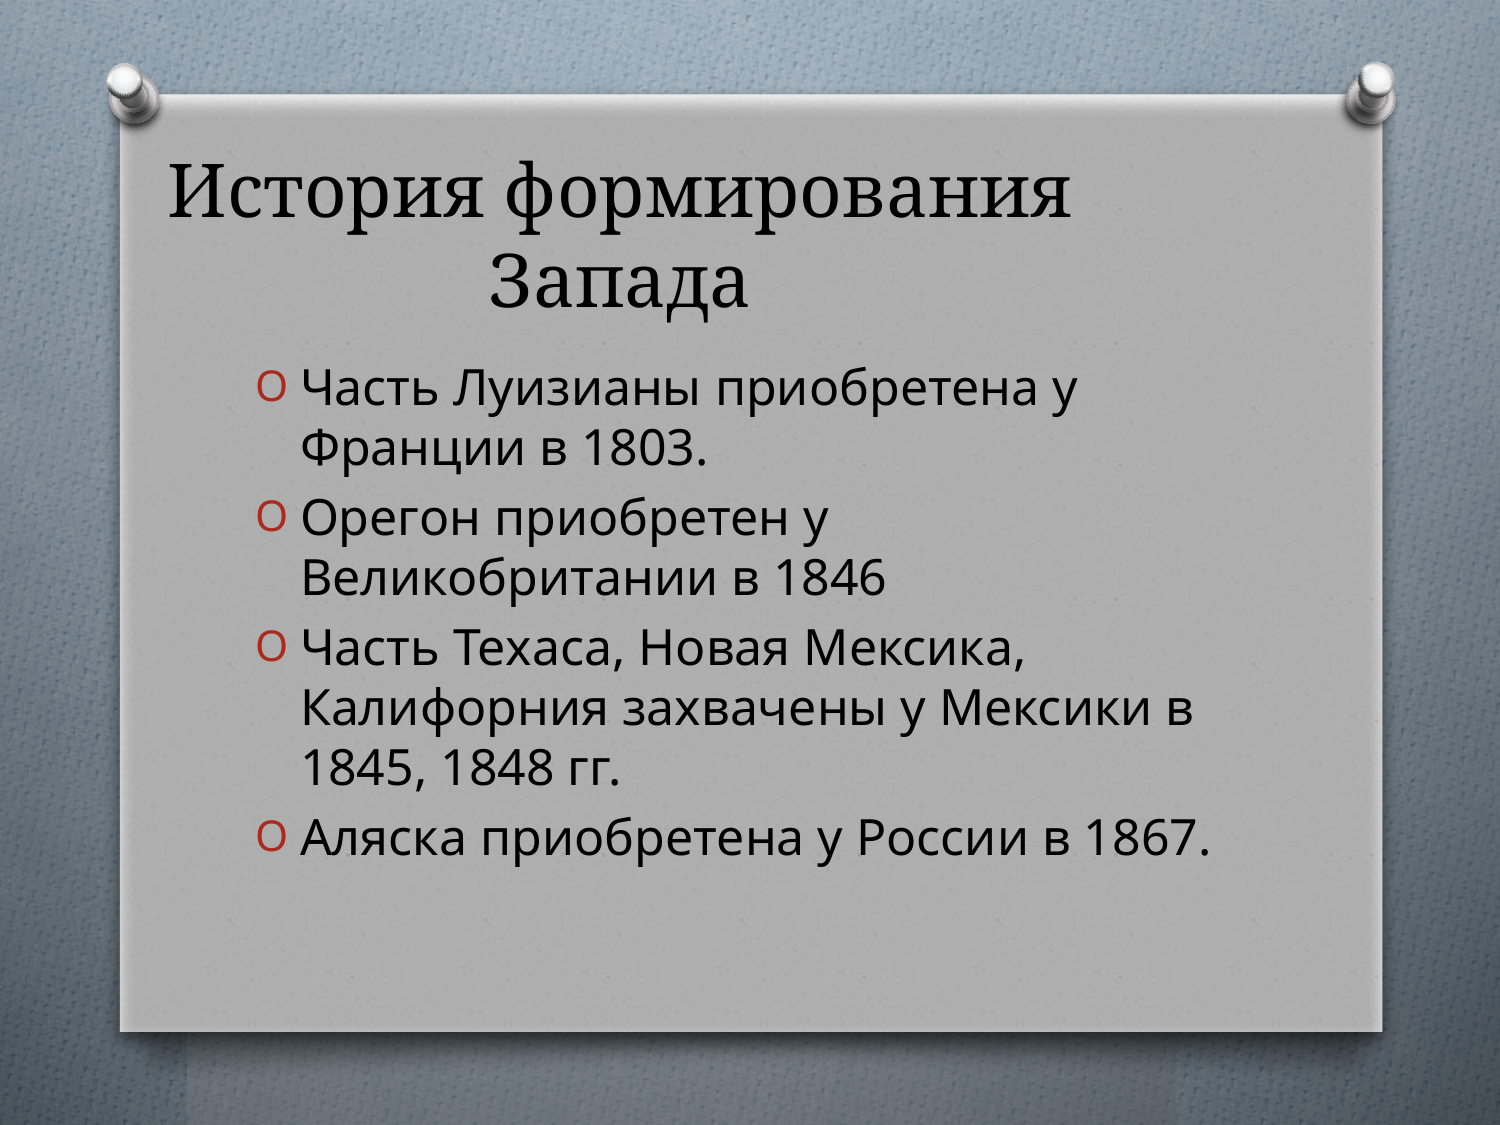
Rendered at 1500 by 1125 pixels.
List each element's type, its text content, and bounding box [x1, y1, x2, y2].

title История формирования Запада [123, 134, 1117, 332]
picture [1317, 35, 1439, 156]
list Часть Луизианы приобретена у Франции в 1803. Орегон приобретен у Великобритании в 1846 Часть Техаса, Новая Мексика, Калифорния захвачены у Мексики в 1845, 1848 гг. Аляска приобретена у России в 1867. [240, 347, 1257, 939]
picture [75, 29, 198, 137]
